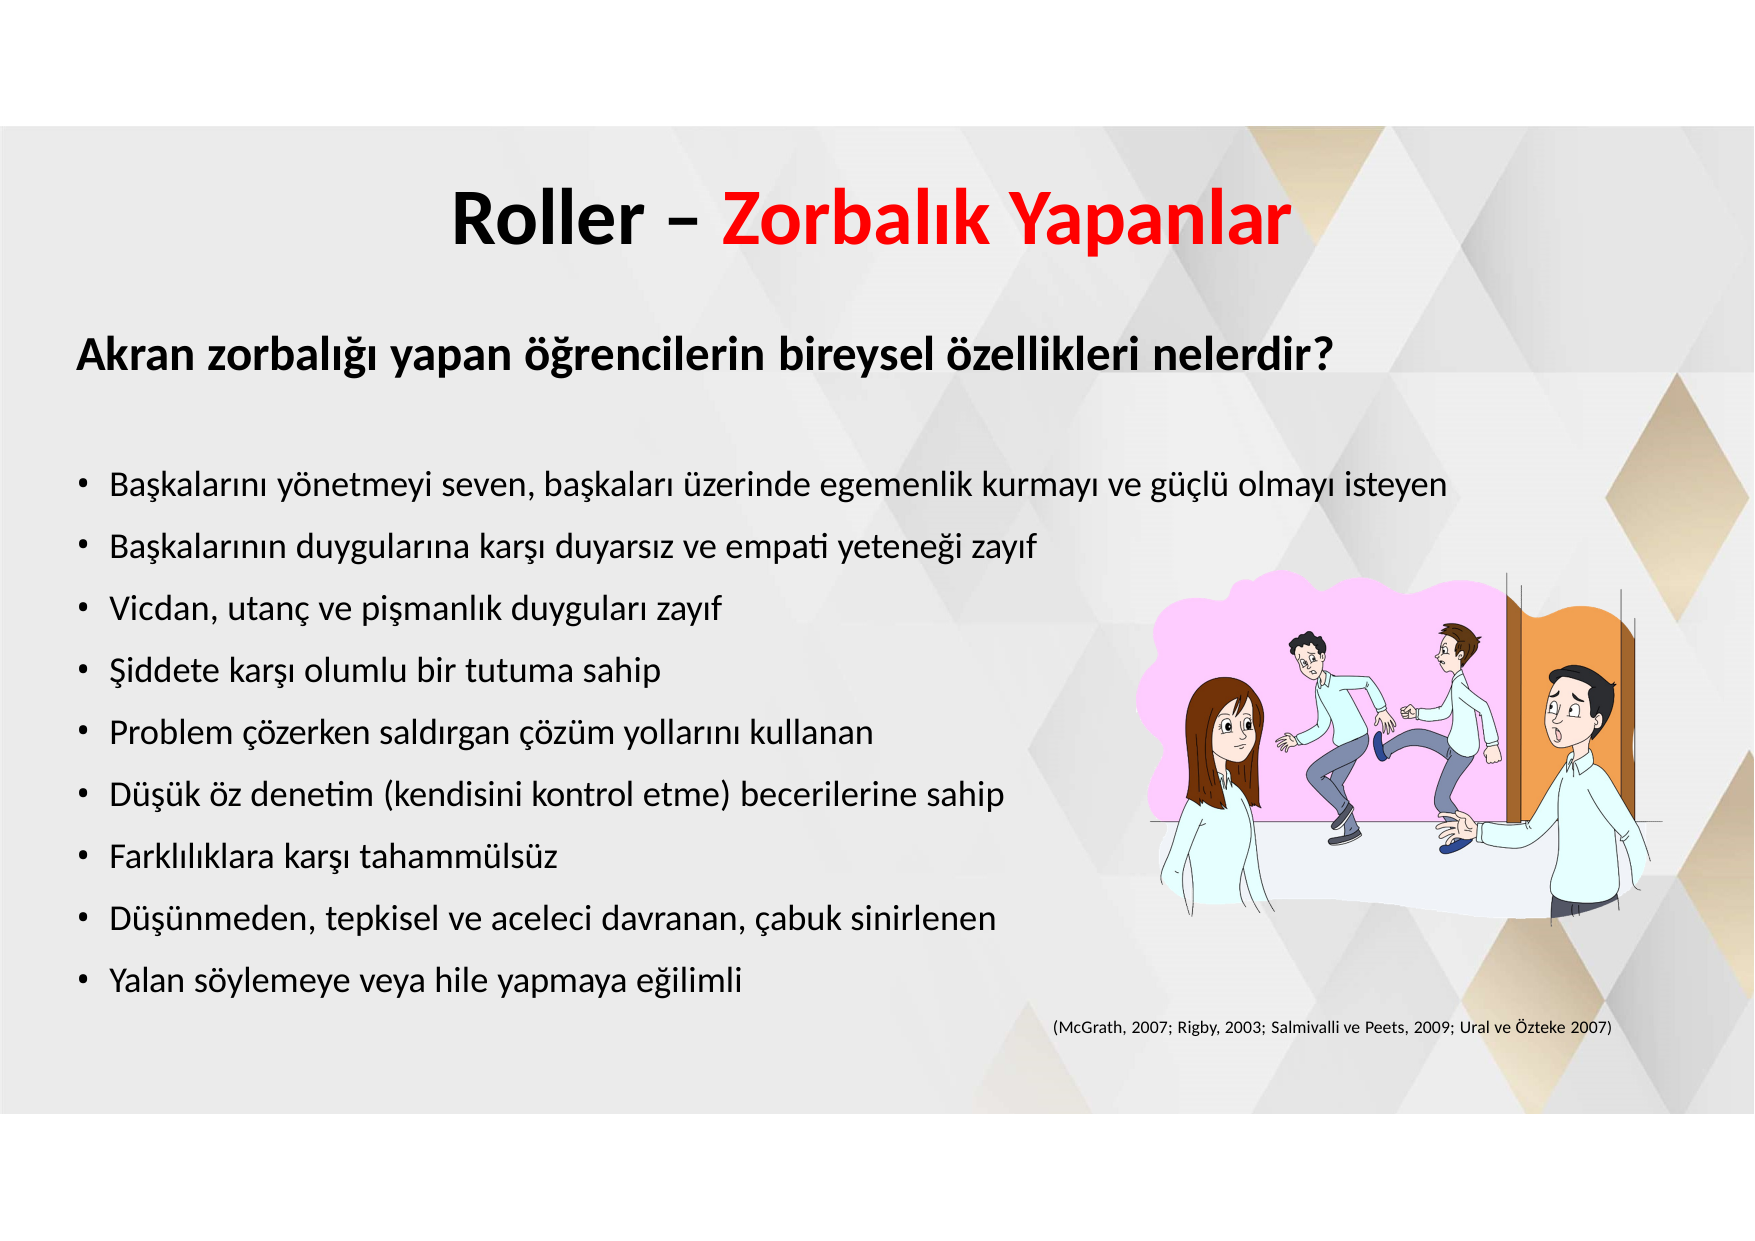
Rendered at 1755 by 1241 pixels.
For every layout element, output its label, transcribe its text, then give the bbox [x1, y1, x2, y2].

text_box Akran zorbalığı yapan öğrencilerin bireysel özellikleri nelerdir? Başkalarını yönetmeyi seven, başkaları üzerinde egemenlik kurmayı ve güçlü olmayı isteyen Başkalarının duygularına karşı duyarsız ve empati yeteneği zayıf Vicdan, utanç ve pişmanlık duyguları zayıf Şiddete karşı olumlu bir tutuma sahip Problem çözerken saldırgan çözüm yollarını kullanan Düşük öz denetim (kendisini kontrol etme) becerilerine sahip Farklılıklara karşı tahammülsüz Düşünmeden, tepkisel ve aceleci davranan, çabuk sinirlenen Yalan söylemeye veya hile yapmaya eğilimli (McGrath, 2007; Rigby, 2003; Salmivalli ve Peets, 2009; Ural ve Özteke 2007) [74, 319, 1622, 1038]
title Roller – Zorbalık Yapanlar [449, 161, 1304, 319]
picture [0, 126, 1754, 1114]
